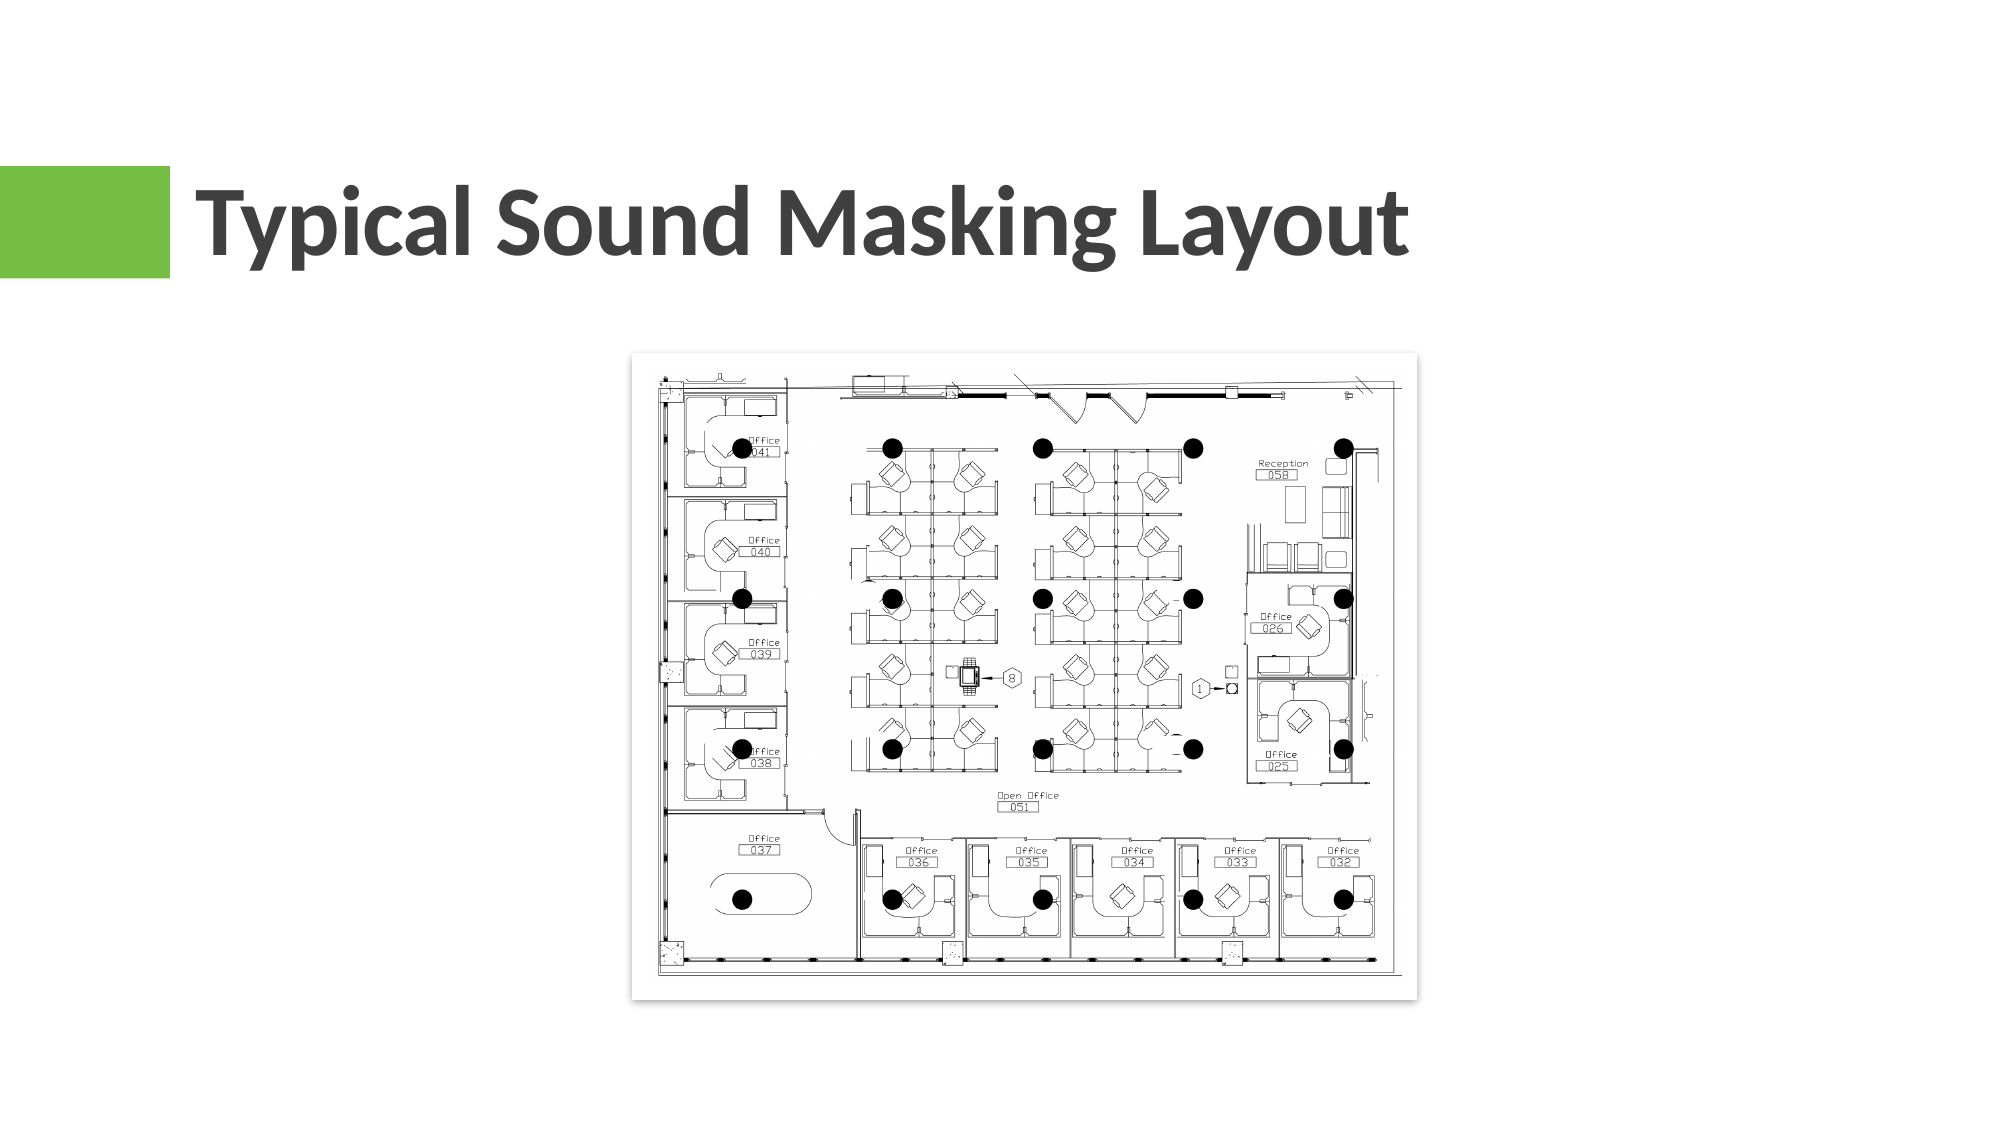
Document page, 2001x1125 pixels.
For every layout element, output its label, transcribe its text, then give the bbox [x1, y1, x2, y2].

title Typical Sound Masking Layout [180, 47, 1830, 285]
picture [646, 367, 1403, 986]
